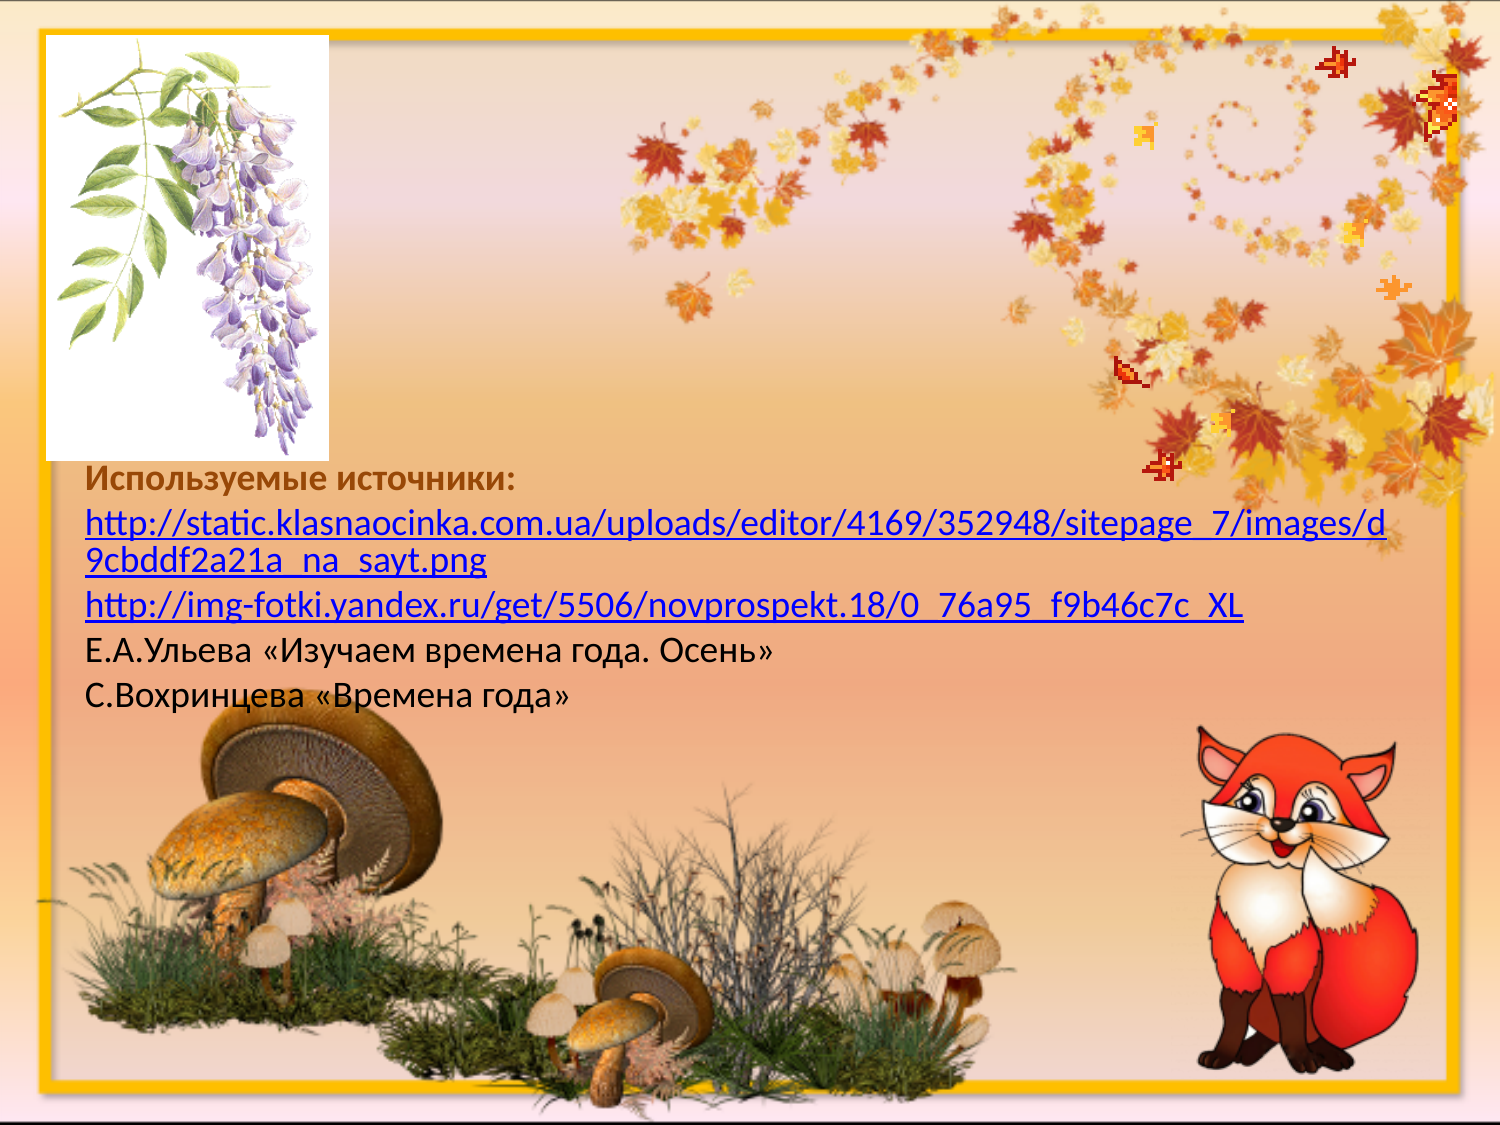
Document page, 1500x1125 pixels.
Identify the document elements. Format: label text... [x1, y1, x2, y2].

picture [0, 0, 1500, 1125]
text_box Используемые источники: http://static.klasnaocinka.com.ua/uploads/editor/4169/352948/sitepage_7/images/d9cbddf2a21a_na_sayt.png http://img-fotki.yandex.ru/get/5506/novprospekt.18/0_76a95_f9b46c7c_XL Е.А.Ульева «Изучаем времена года. Осень» С.Вохринцева «Времена года» [70, 445, 1407, 775]
